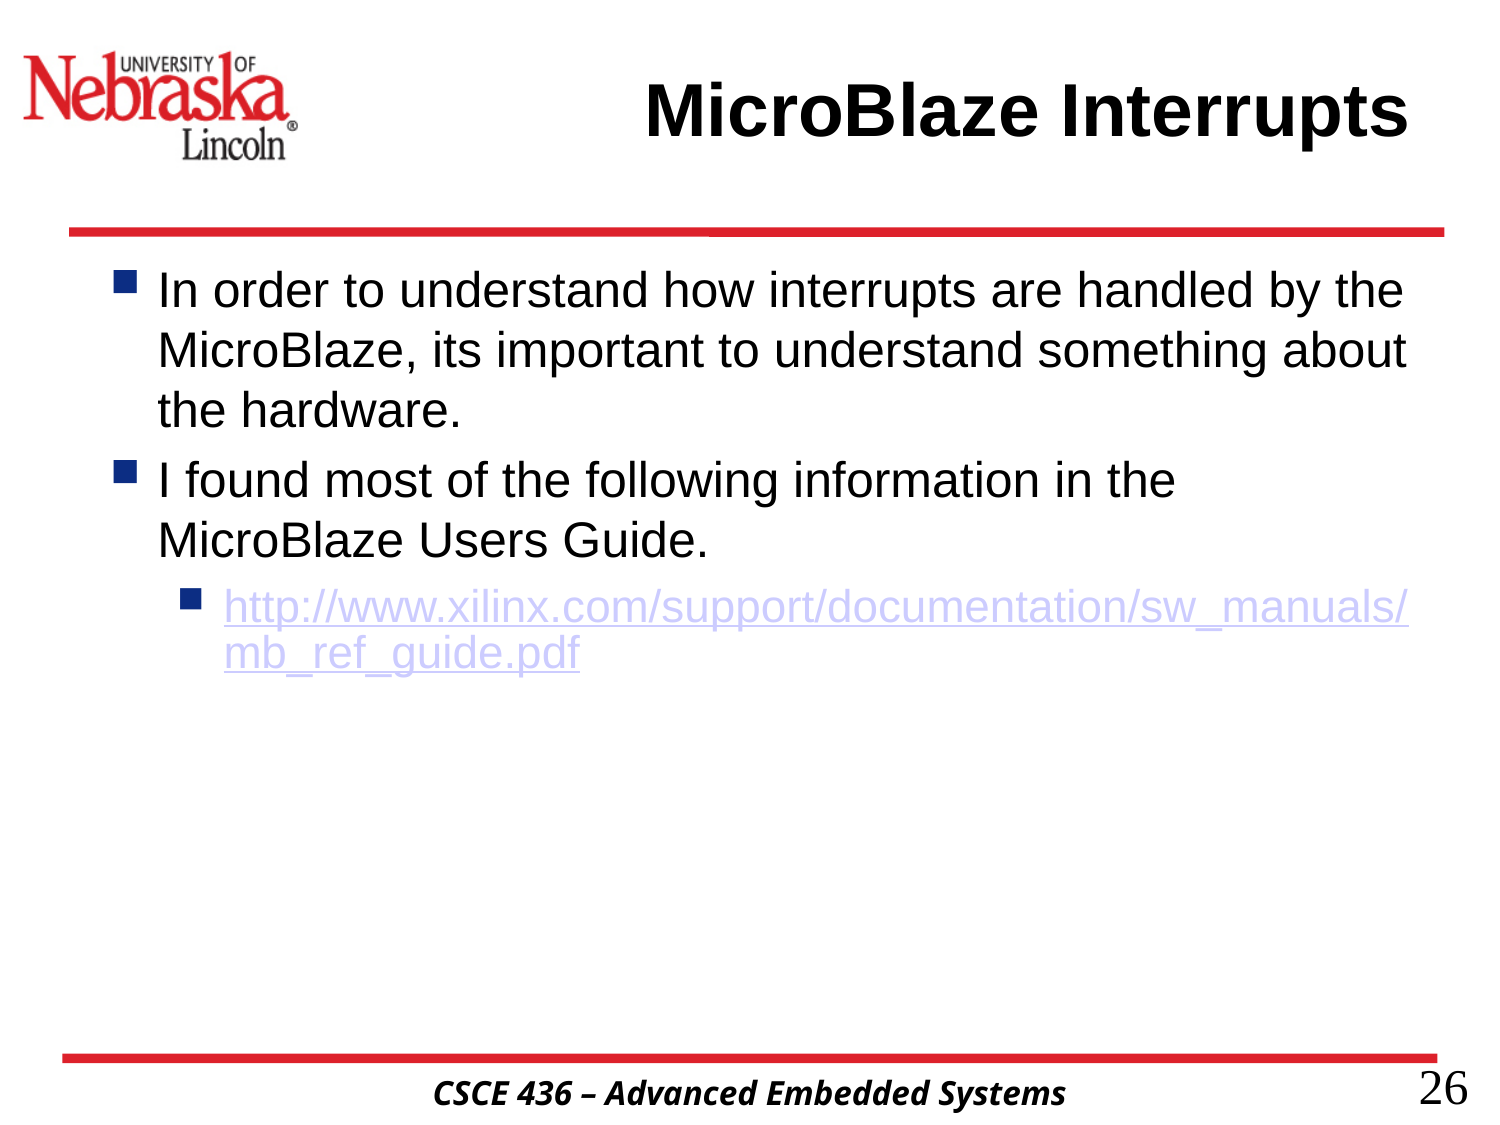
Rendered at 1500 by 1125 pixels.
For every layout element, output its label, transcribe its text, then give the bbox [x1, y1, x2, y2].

title MicroBlaze Interrupts [313, 12, 1427, 201]
list In order to understand how interrupts are handled by the MicroBlaze, its important to understand something about the hardware. I found most of the following information in the MicroBlaze Users Guide. http://www.xilinx.com/support/documentation/sw_manuals/mb_ref_guide.pdf [95, 249, 1430, 960]
picture [1, 32, 313, 181]
slide_number 26 [1133, 1046, 1484, 1125]
